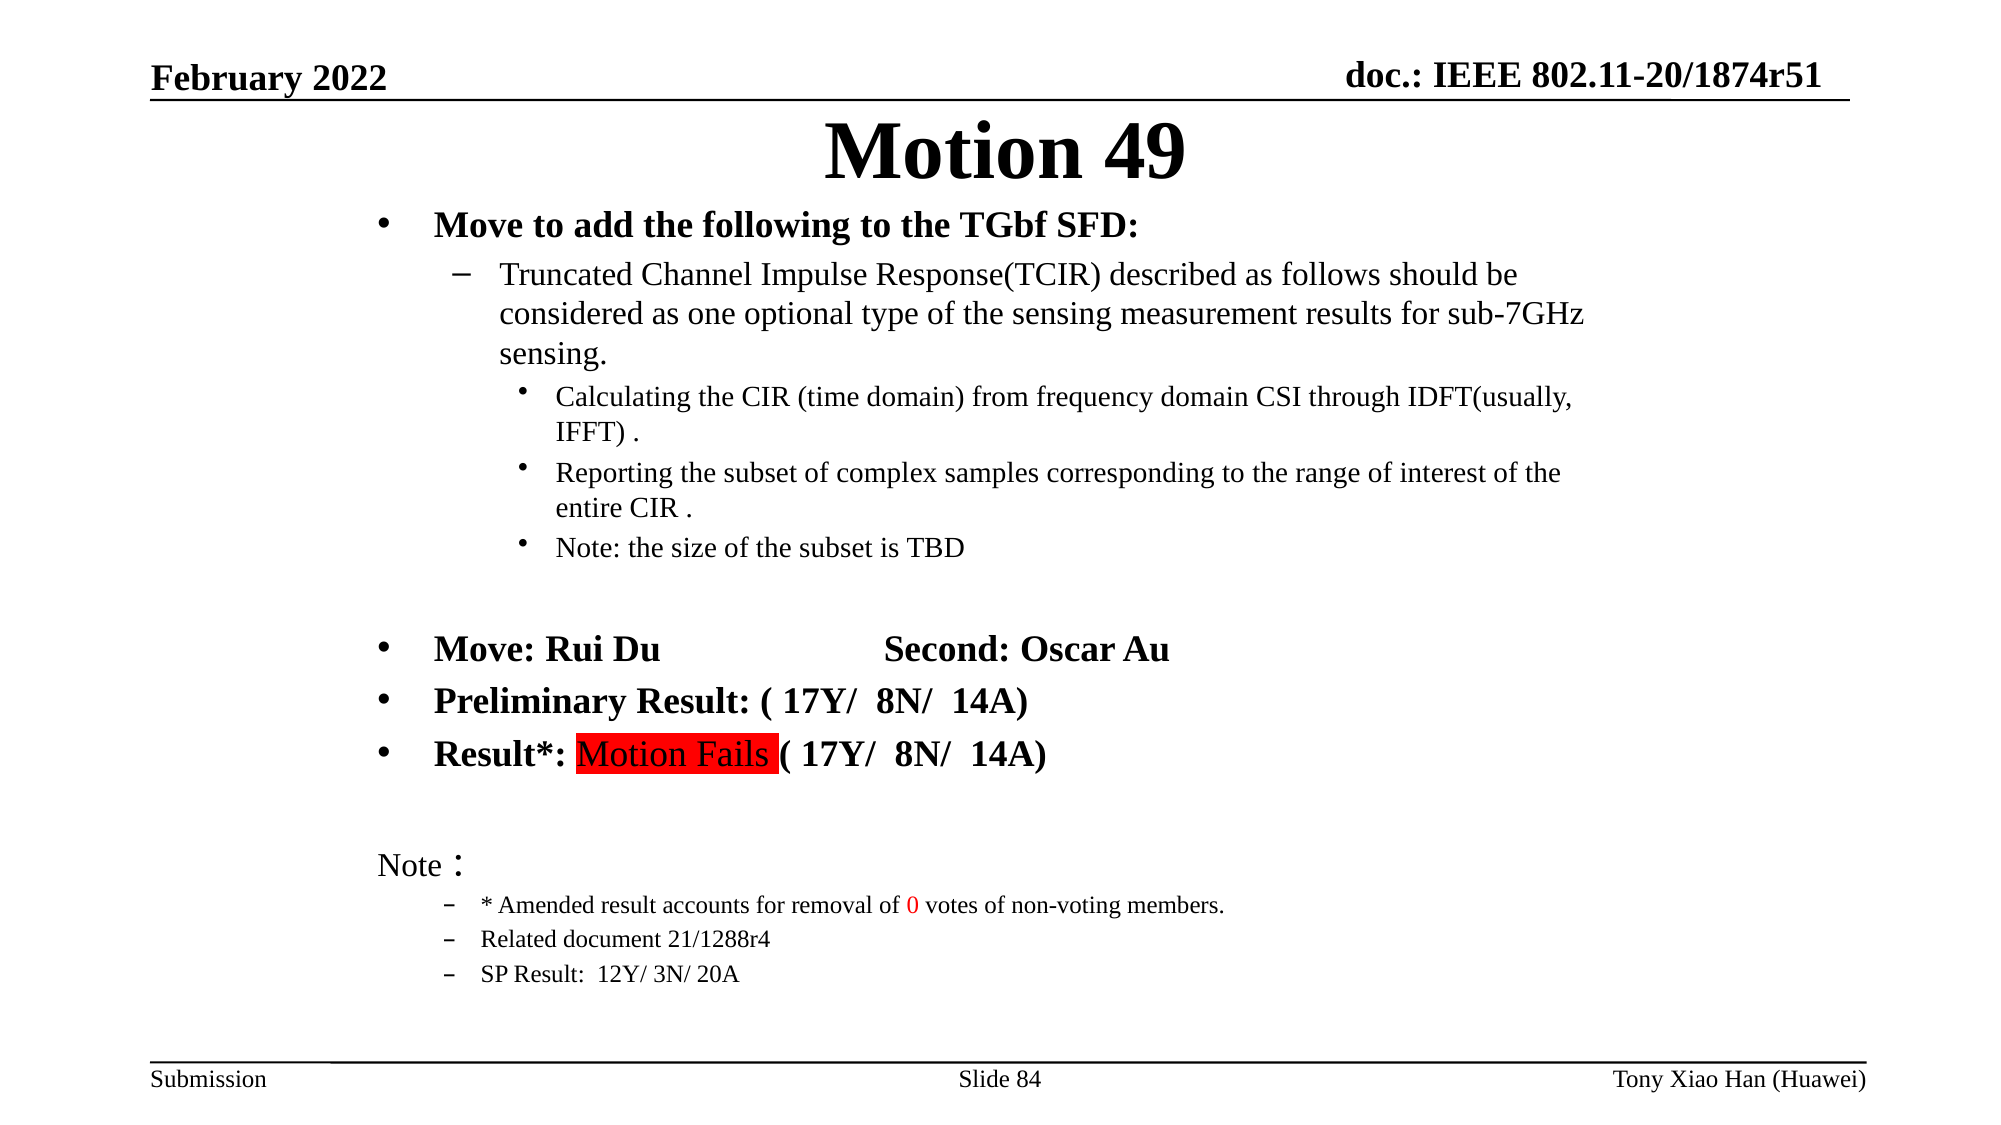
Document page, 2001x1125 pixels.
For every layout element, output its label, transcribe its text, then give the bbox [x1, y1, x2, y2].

text_box Motion 49 [368, 87, 1644, 225]
text_box Move to add the following to the TGbf SFD: Truncated Channel Impulse Response(TCIR) described as follows should be considered as one optional type of the sensing measurement results for sub-7GHz sensing. Calculating the CIR (time domain) from frequency domain CSI through IDFT(usually, IFFT) . Reporting the subset of complex samples corresponding to the range of interest of the entire CIR . Note: the size of the subset is TBD Move: Rui Du Second: Oscar Au Preliminary Result: ( 17Y/ 8N/ 14A) Result*: Motion Fails ( 17Y/ 8N/ 14A) Note： * Amended result accounts for removal of 0 votes of non-voting members. Related document 21/1288r4 SP Result: 12Y/ 3N/ 20A [362, 162, 1638, 850]
